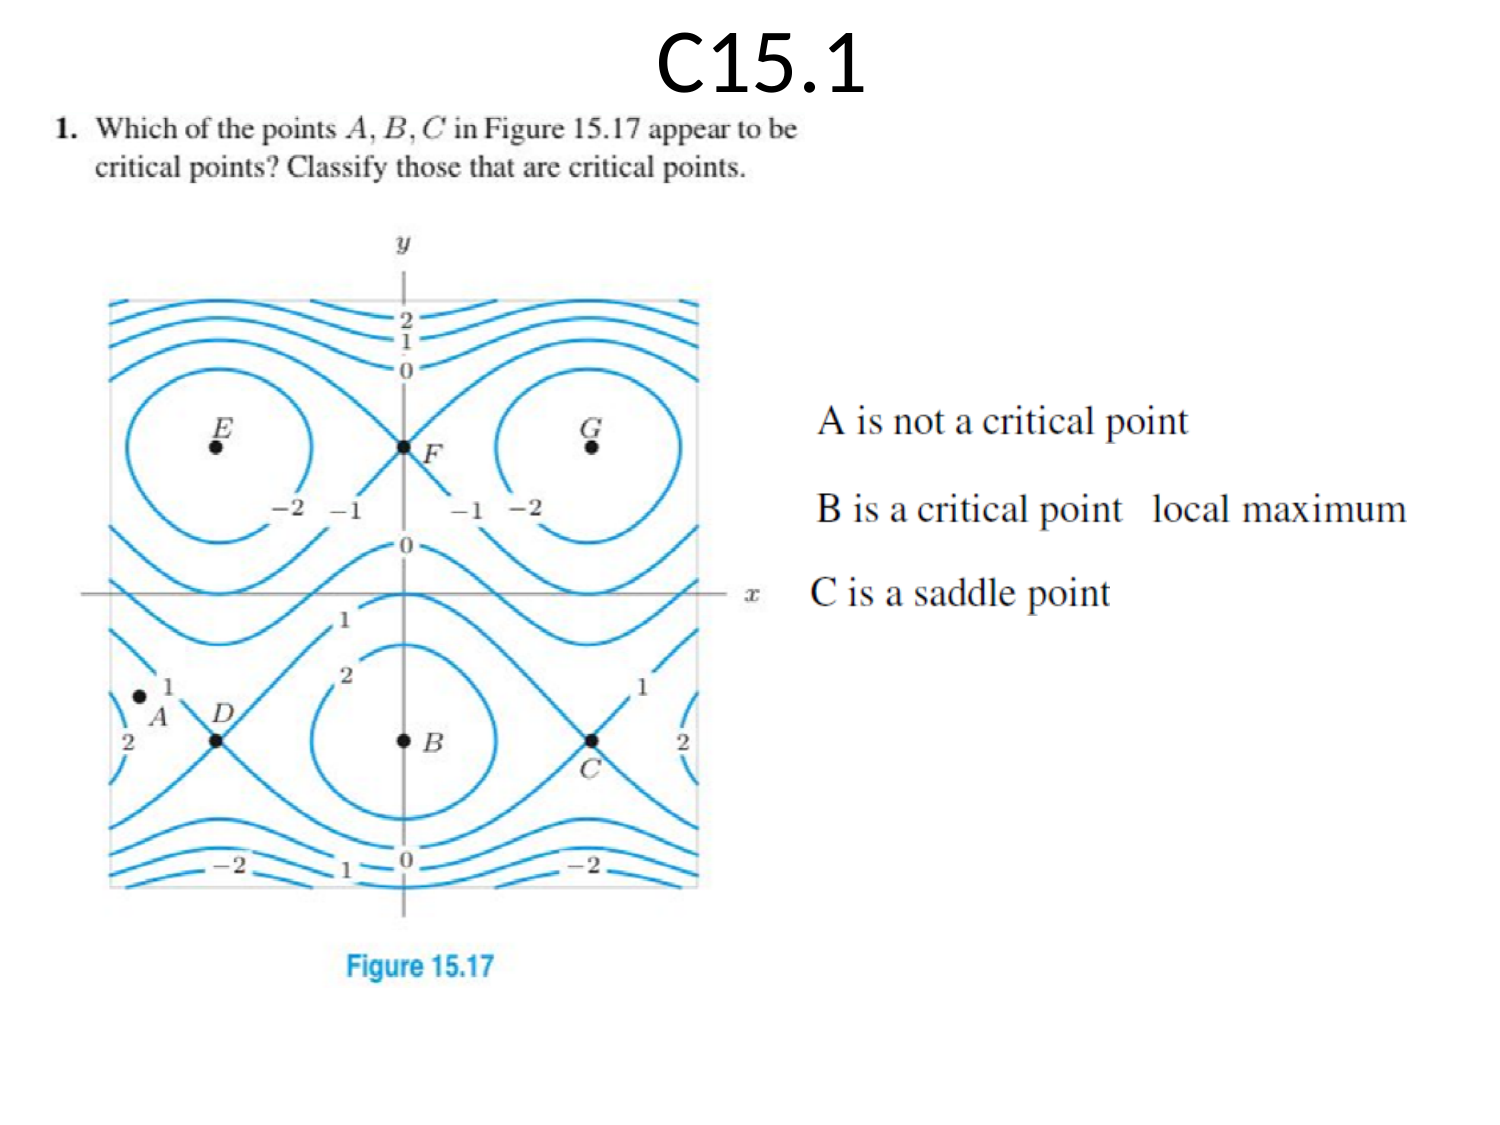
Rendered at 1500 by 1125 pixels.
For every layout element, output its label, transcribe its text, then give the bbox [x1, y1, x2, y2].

title C15.1 [87, 0, 1438, 150]
picture [49, 112, 805, 988]
picture [809, 399, 1195, 444]
picture [1149, 484, 1407, 535]
picture [812, 477, 1126, 538]
picture [809, 574, 1110, 616]
